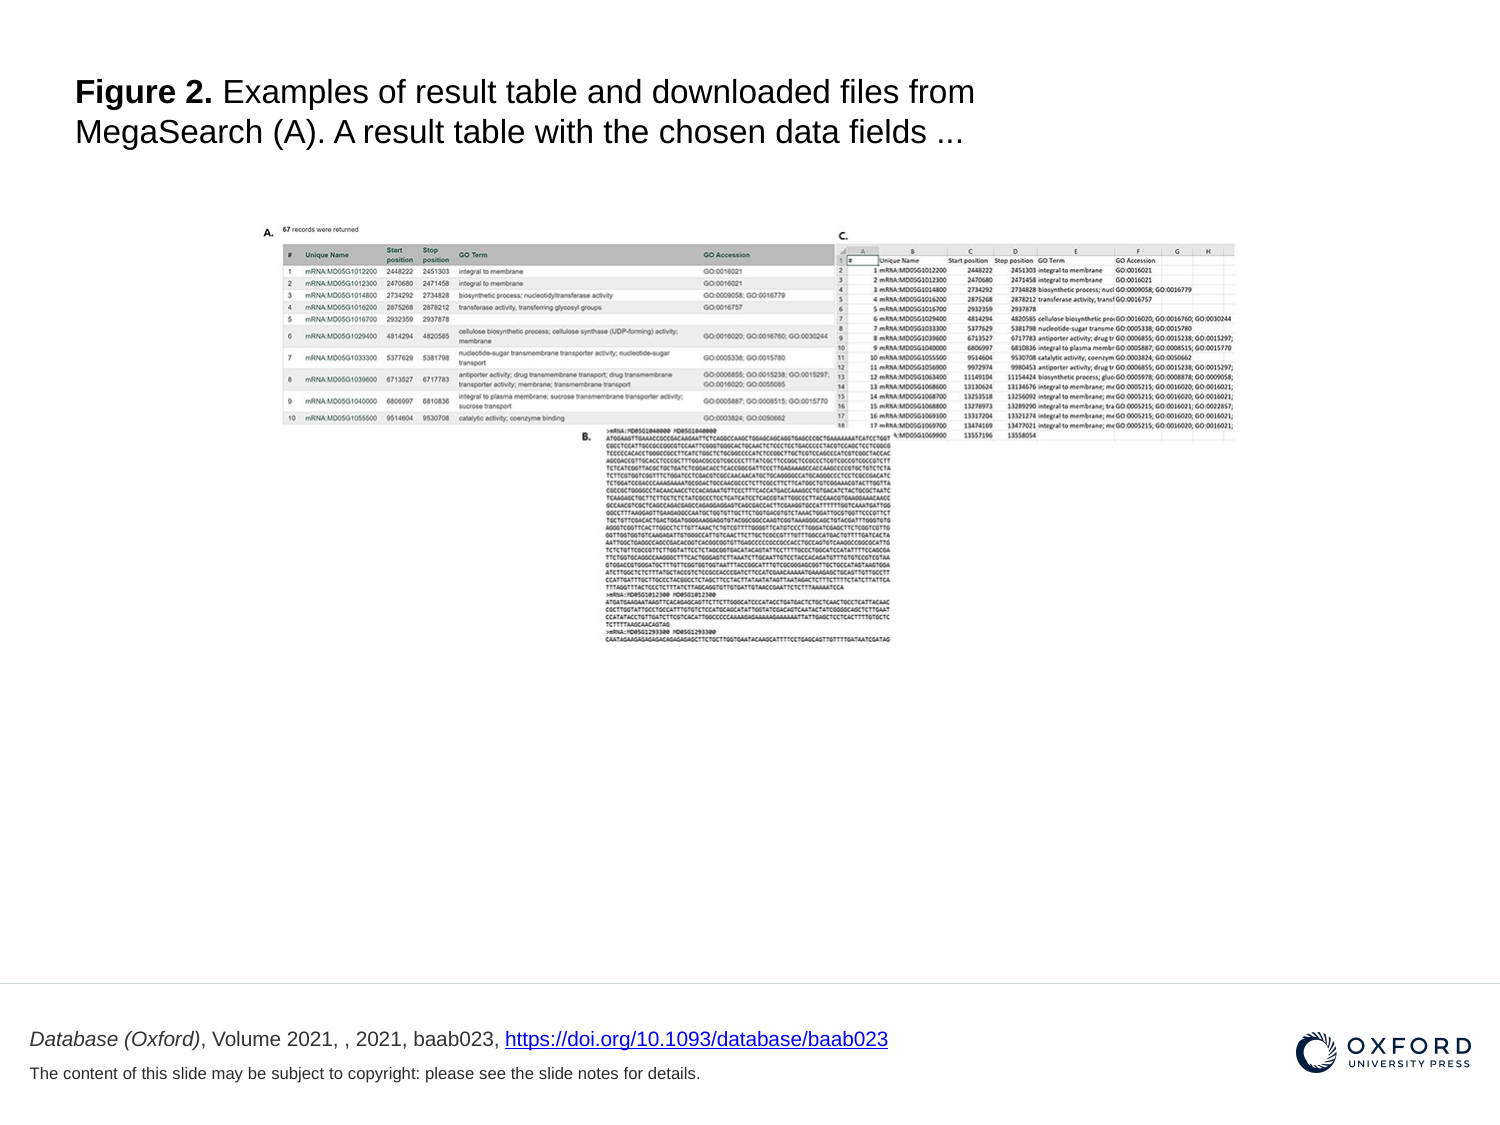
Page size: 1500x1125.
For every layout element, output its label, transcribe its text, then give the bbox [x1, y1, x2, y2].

title Figure 2. Examples of result table and downloaded files from MegaSearch (A). A result table with the chosen data fields ... [75, 69, 1078, 171]
picture [1296, 1032, 1471, 1073]
picture [262, 224, 1238, 646]
footer Database (Oxford), Volume 2021, , 2021, baab023, https://doi.org/10.1093/database/baab023 The content of this slide may be subject to copyright: please see the slide notes for details. [0, 983, 1260, 1125]
